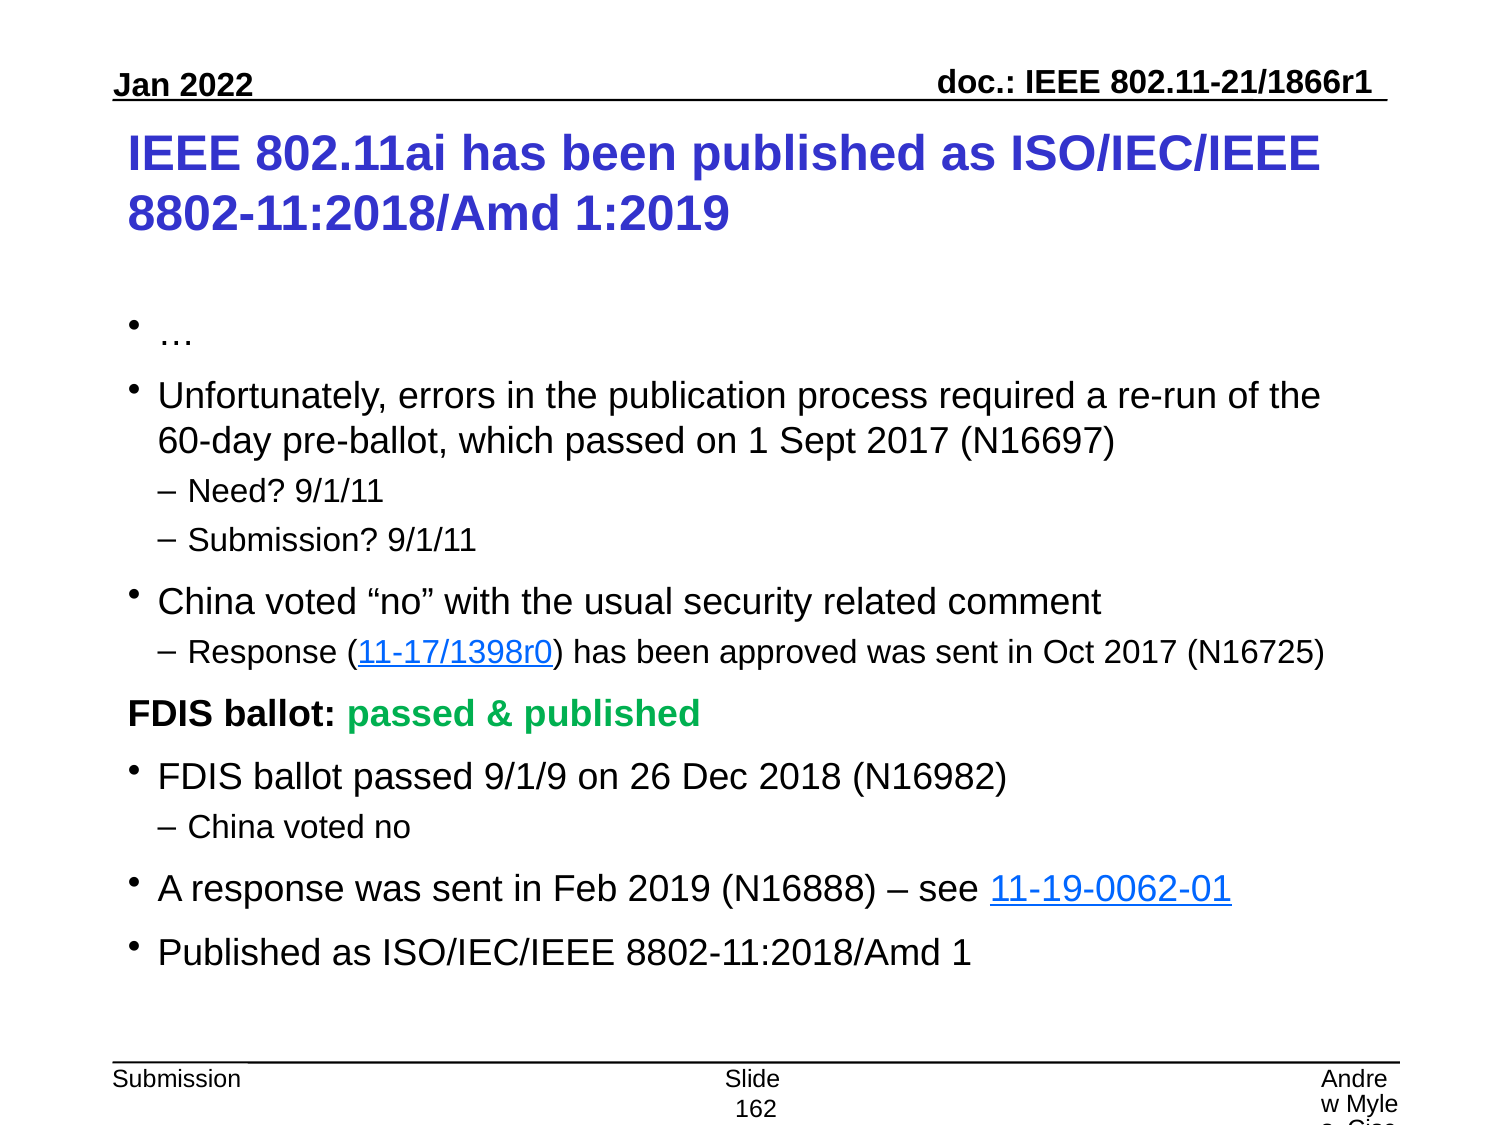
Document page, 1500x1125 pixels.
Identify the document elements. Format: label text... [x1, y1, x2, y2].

slide_number Slide 162 [709, 1061, 803, 1093]
list … Unfortunately, errors in the publication process required a re-run of the 60-day pre-ballot, which passed on 1 Sept 2017 (N16697) Need? 9/1/11 Submission? 9/1/11 China voted “no” with the usual security related comment Response (11-17/1398r0) has been approved was sent in Oct 2017 (N16725) FDIS ballot: passed & published FDIS ballot passed 9/1/9 on 26 Dec 2018 (N16982) China voted no A response was sent in Feb 2019 (N16888) – see 11-19-0062-01 Published as ISO/IEC/IEEE 8802-11:2018/Amd 1 [112, 299, 1388, 975]
footer Andrew Myles, Cisco [1320, 1061, 1402, 1093]
title IEEE 802.11ai has been published as ISO/IEC/IEEE 8802-11:2018/Amd 1:2019 [112, 112, 1388, 288]
